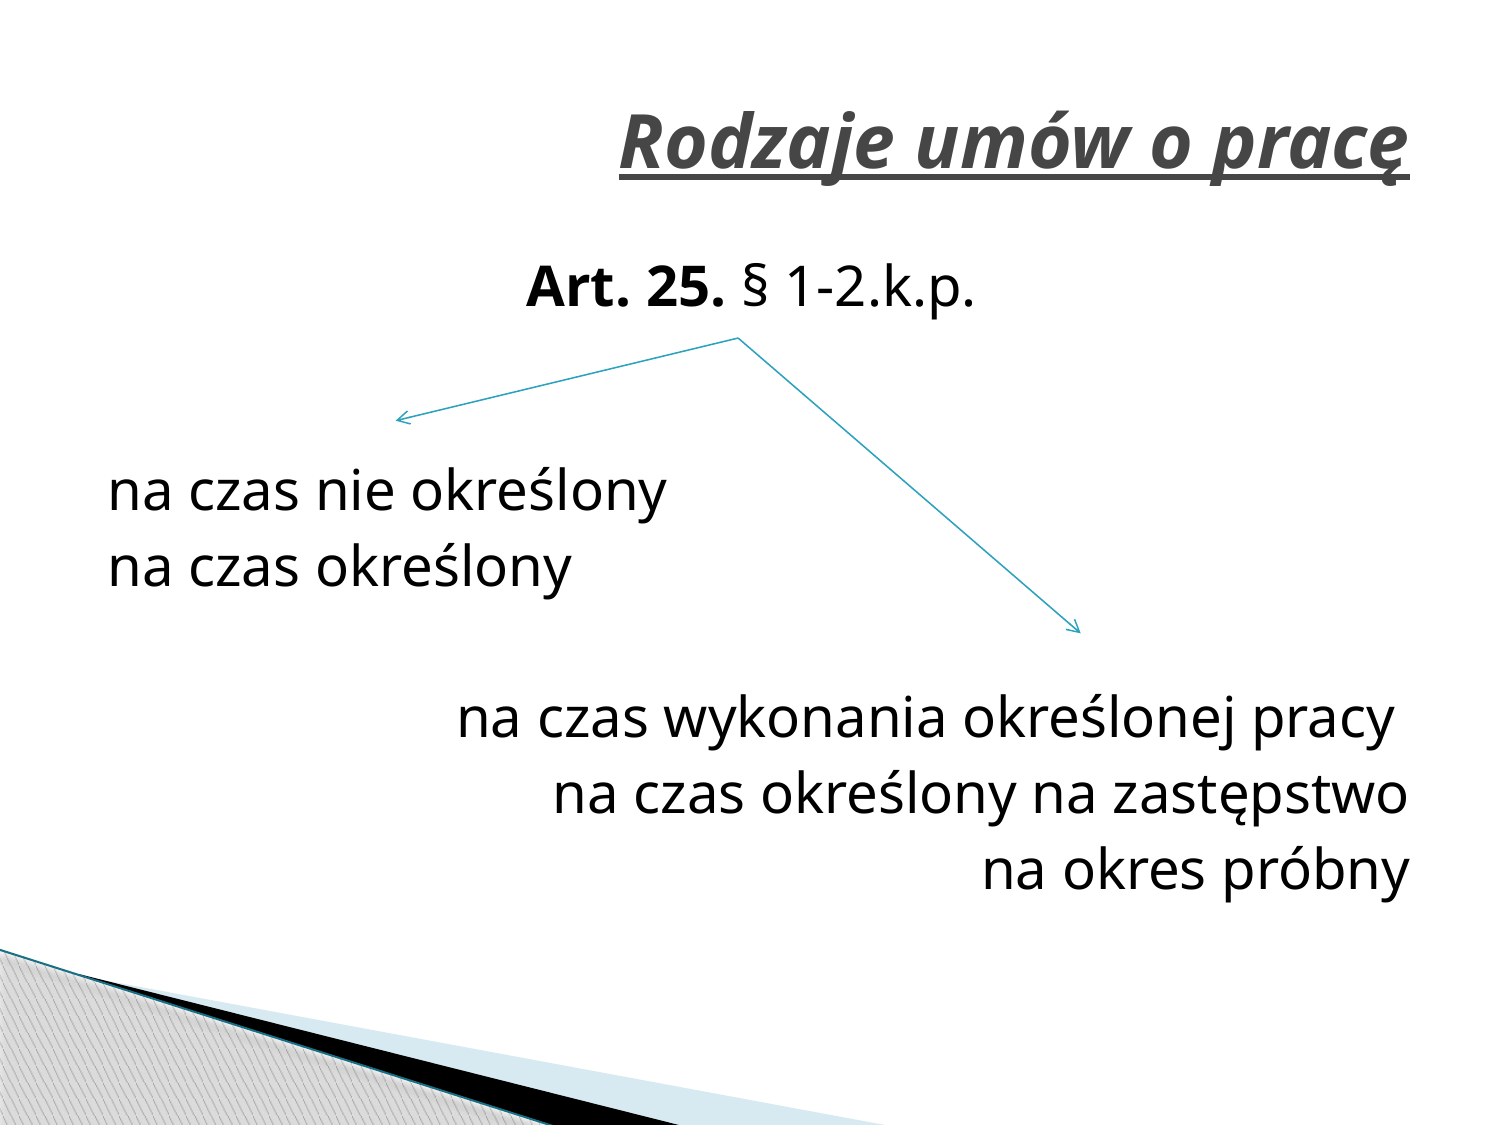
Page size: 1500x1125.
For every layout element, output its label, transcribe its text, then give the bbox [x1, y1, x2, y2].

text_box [395, 337, 737, 421]
title Rodzaje umów o pracę [75, 45, 1425, 233]
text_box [737, 337, 1081, 634]
list Art. 25. § 1-2.k.p. na czas nie określony na czas określony na czas wykonania określonej pracy na czas określony na zastępstwo na okres próbny [75, 243, 1425, 986]
